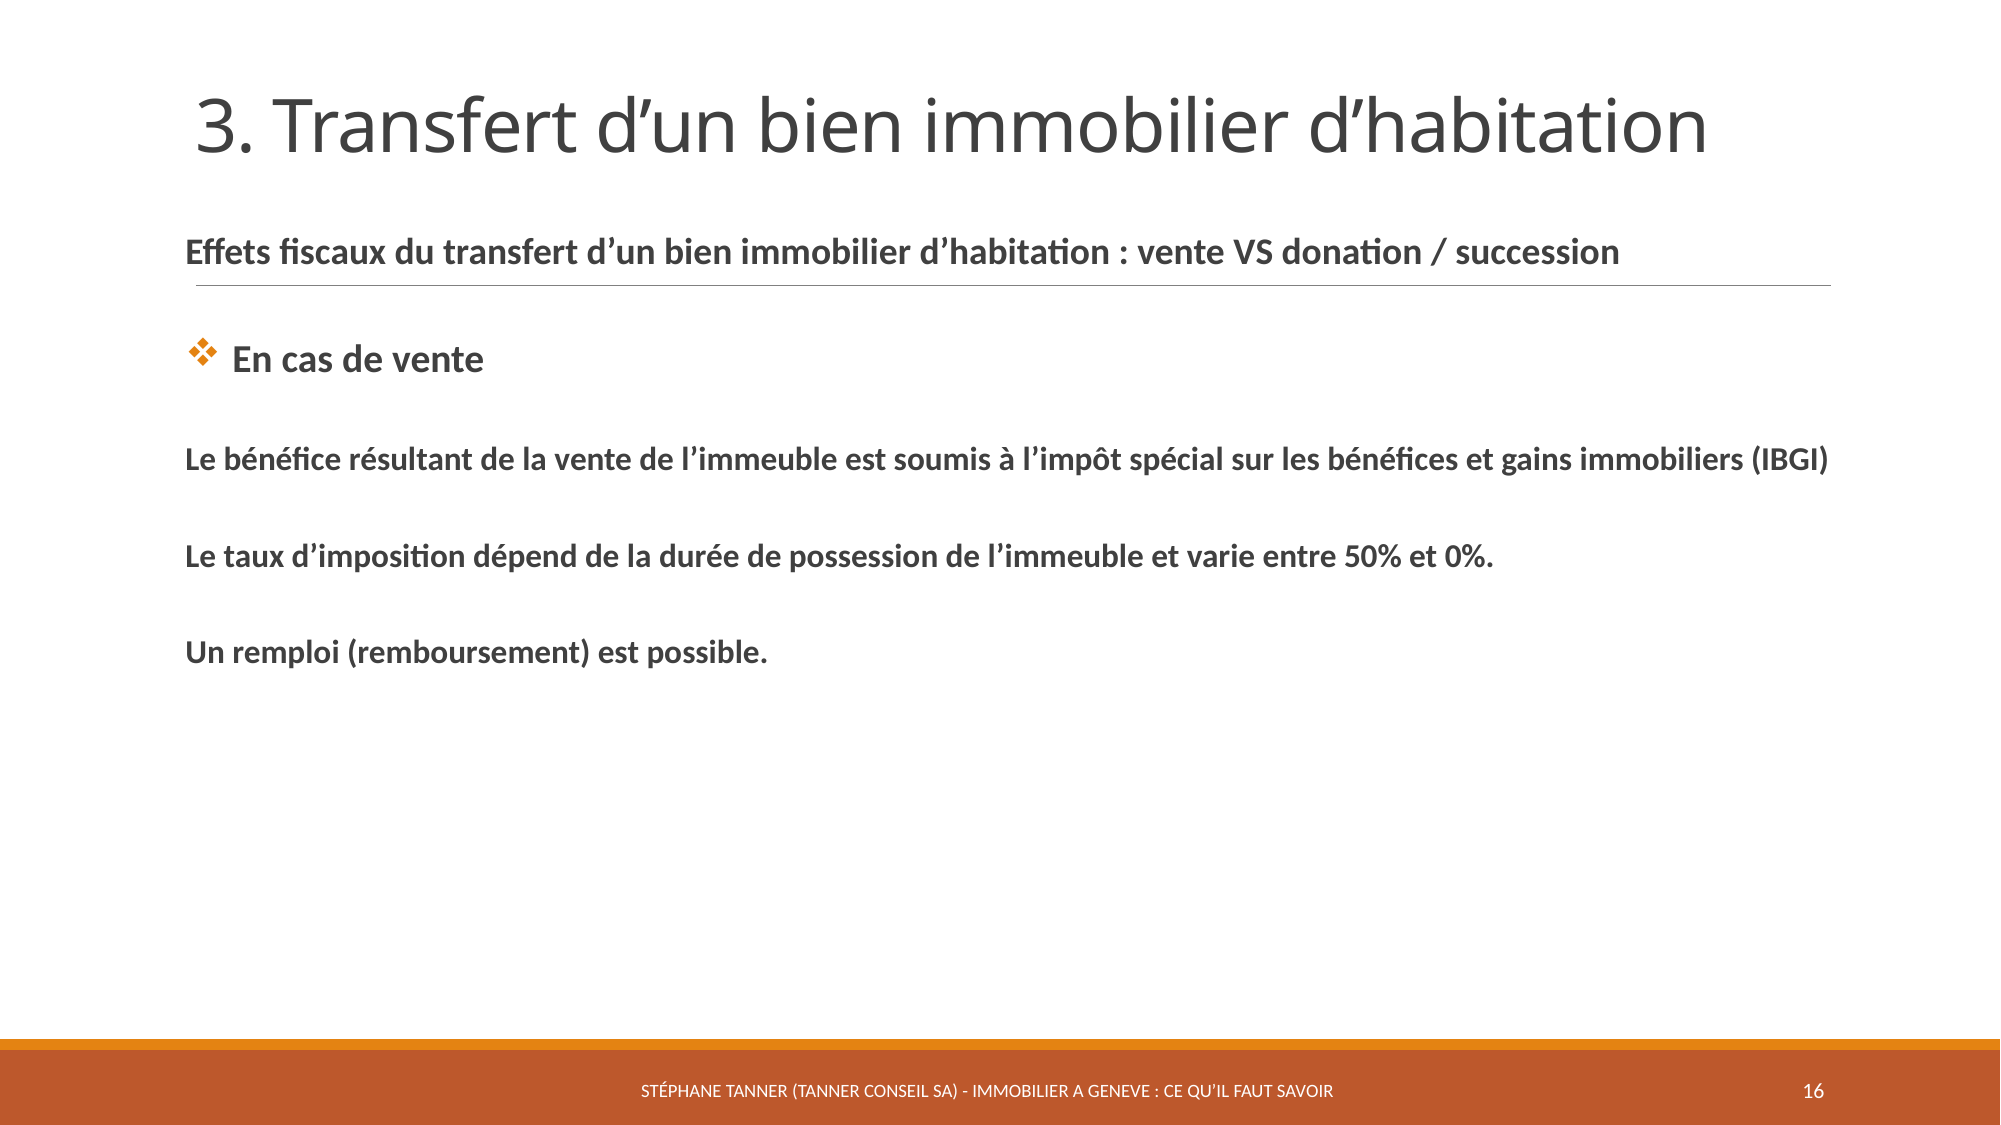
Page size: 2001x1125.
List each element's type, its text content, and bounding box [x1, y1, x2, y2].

slide_number 16 [1624, 1059, 1840, 1120]
list Effets fiscaux du transfert d’un bien immobilier d’habitation : vente VS donation / succession En cas de vente Le bénéfice résultant de la vente de l’immeuble est soumis à l’impôt spécial sur les bénéfices et gains immobiliers (IBGI) Le taux d’imposition dépend de la durée de possession de l’immeuble et varie entre 50% et 0%. Un remploi (remboursement) est possible. [137, 175, 1863, 1034]
title 3. Transfert d’un bien immobilier d’habitation [180, 47, 1830, 175]
footer Stéphane Tanner (Tanner Conseil SA) - IMMOBILIER A GENEVE : CE QU’IL FAUT SAVOIR [451, 1059, 1527, 1120]
